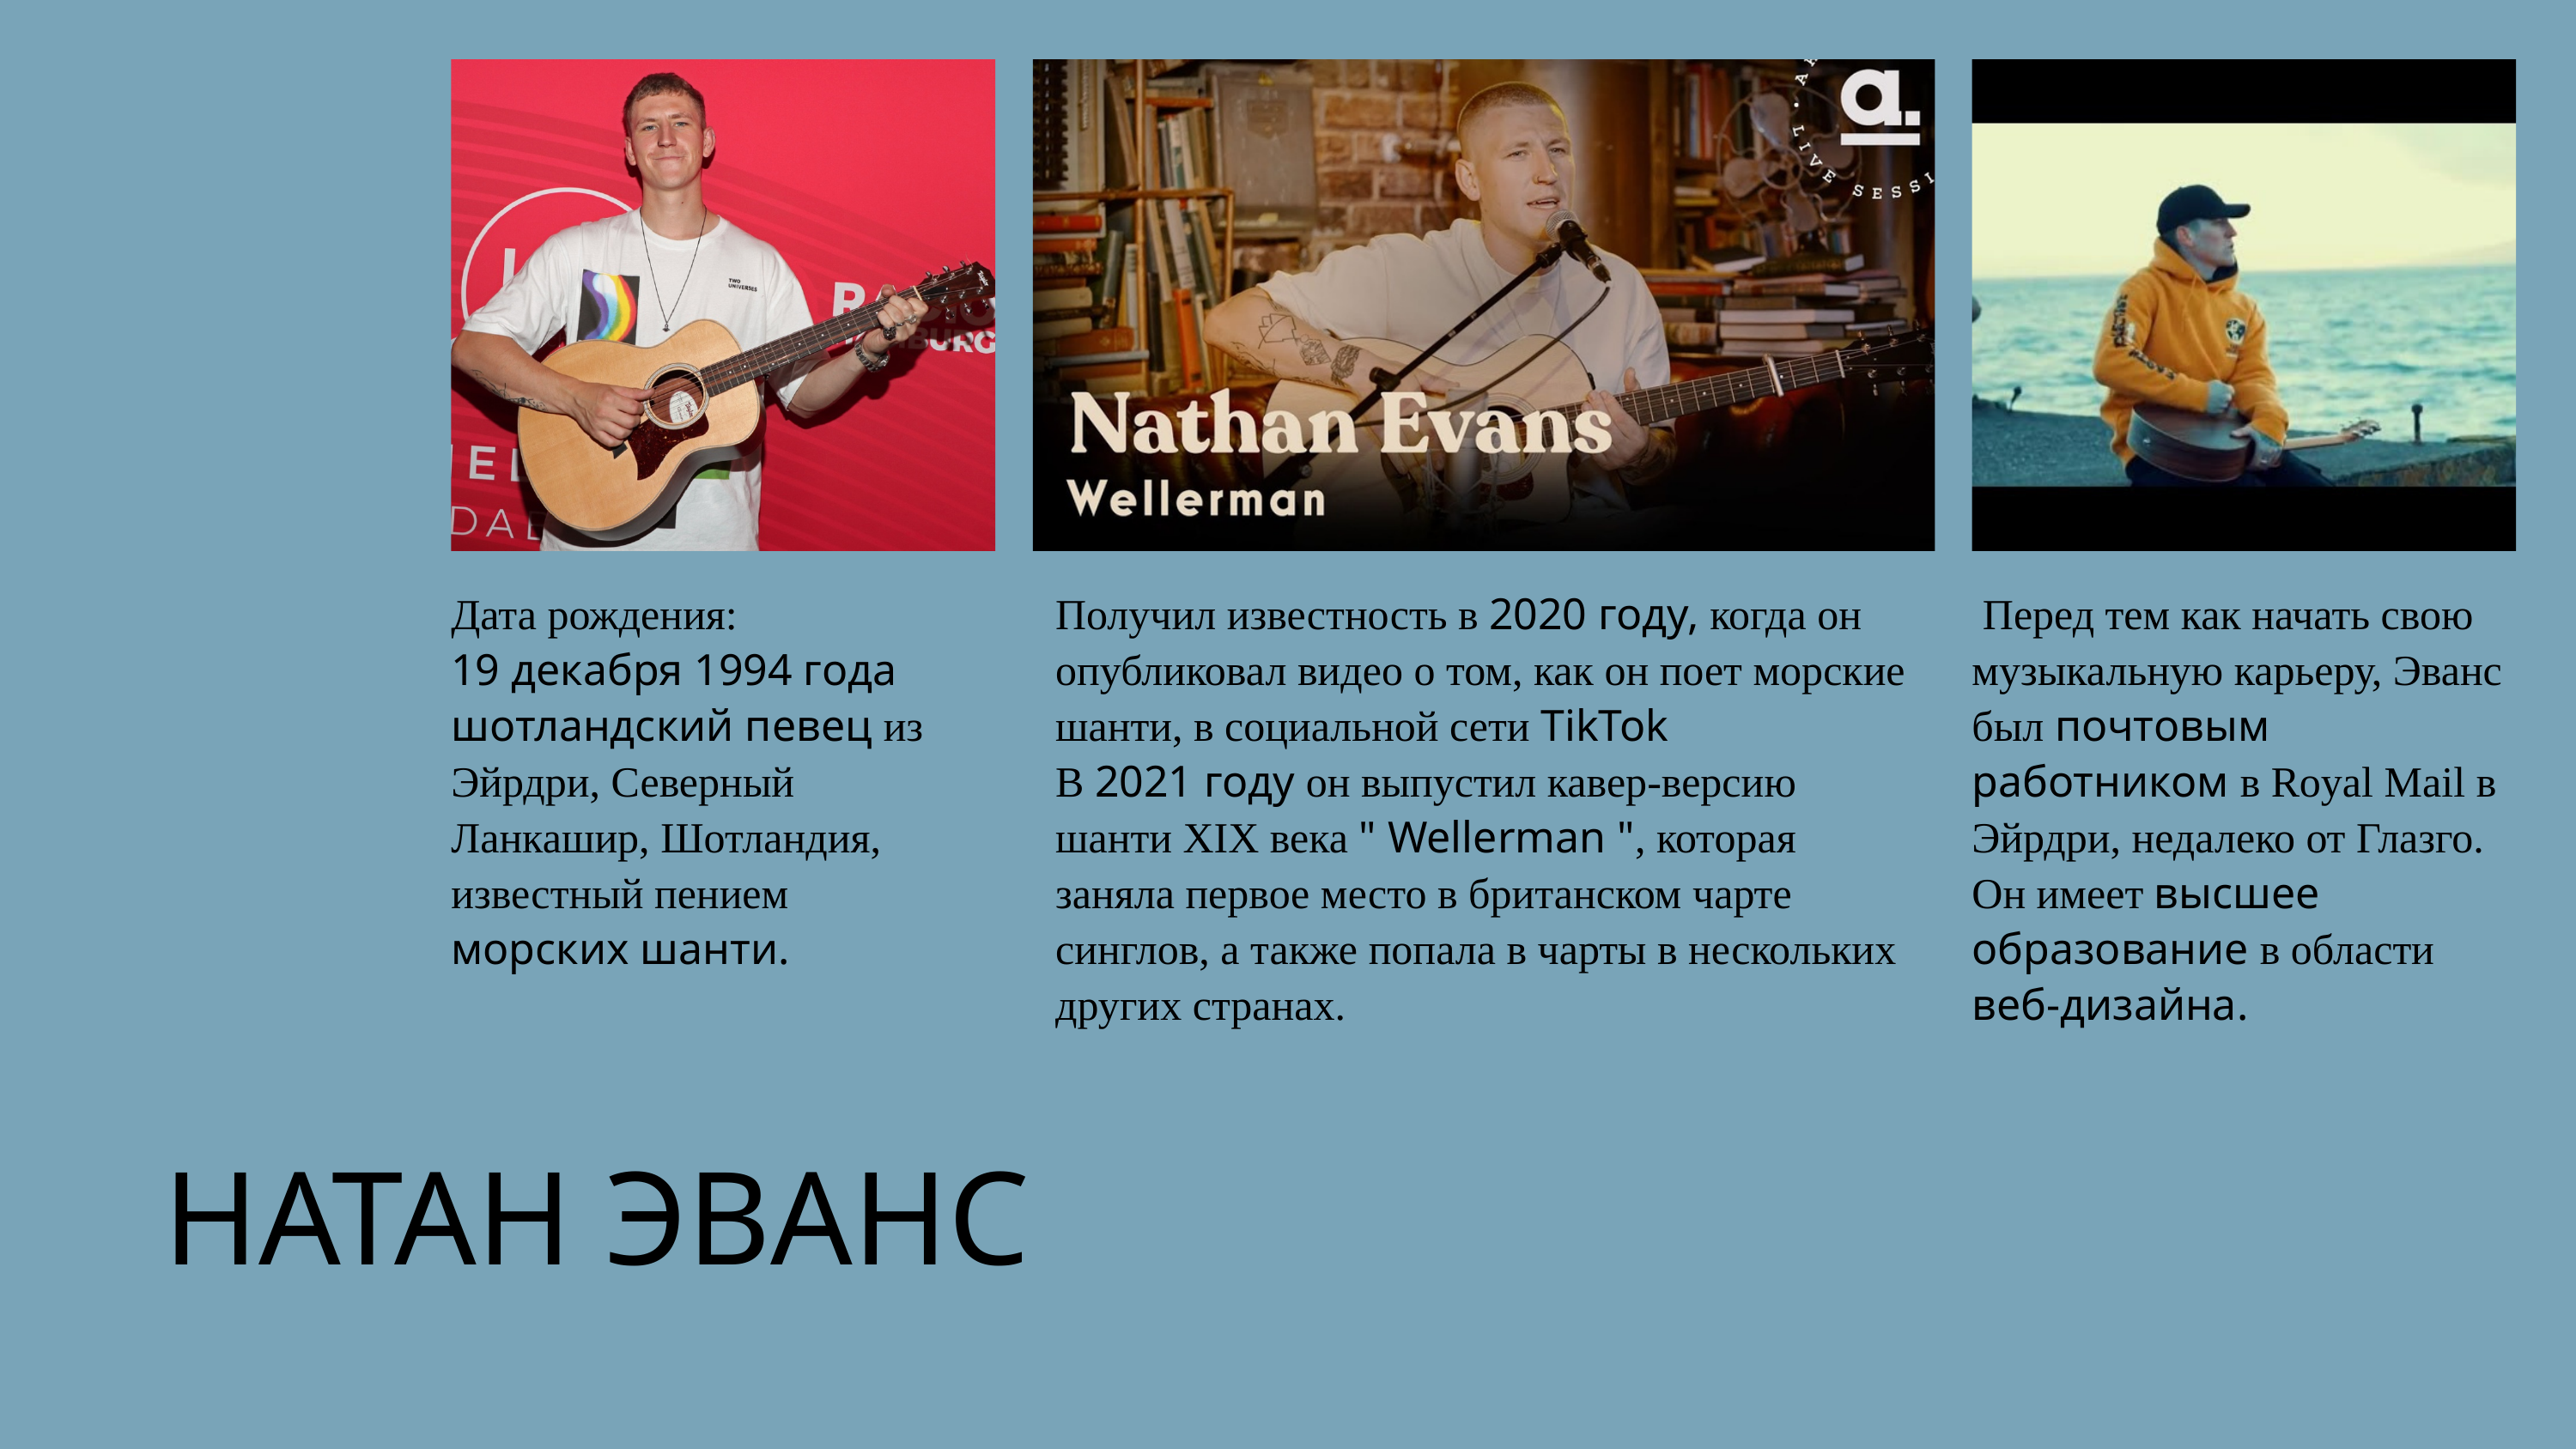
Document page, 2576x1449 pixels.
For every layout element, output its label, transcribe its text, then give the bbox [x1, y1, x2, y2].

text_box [1032, 59, 1935, 551]
text_box Дата рождения: 19 декабря 1994 года шотландский певец из Эйрдри, Северный Ланкашир, Шотландия, известный пением морских шанти. [451, 582, 952, 973]
text_box НАТАН ЭВАНС [163, 1136, 1674, 1291]
text_box Перед тем как начать свою музыкальную карьеру, Эванс был почтовым работником в Royal Mail в Эйрдри, недалеко от Глазго. Он имеет высшее образование в области веб-дизайна. [1971, 582, 2517, 1073]
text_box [1971, 59, 2517, 551]
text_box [451, 59, 996, 551]
text_box Получил известность в 2020 году, когда он опубликовал видео о том, как он поет морские шанти, в социальной сети TikTok В 2021 году он выпустил кавер-версию шанти XIX века " Wellerman ", которая заняла первое место в британском чарте синглов, а также попала в чарты в нескольких других странах. [1055, 582, 1913, 1086]
